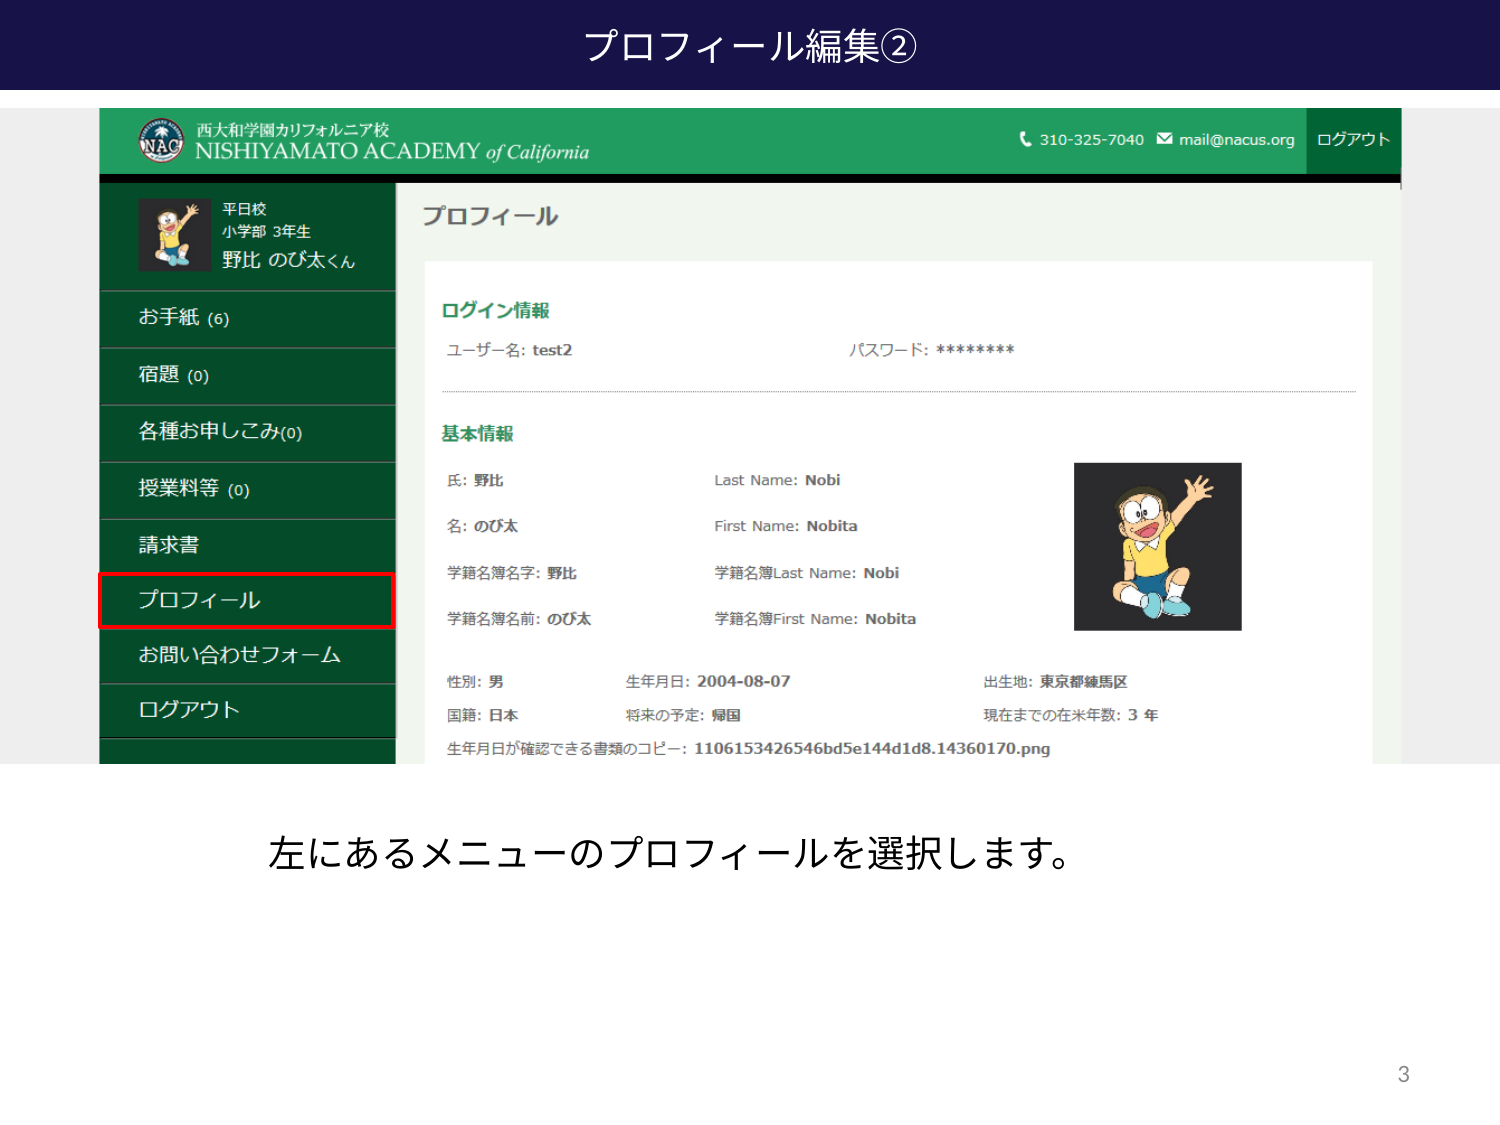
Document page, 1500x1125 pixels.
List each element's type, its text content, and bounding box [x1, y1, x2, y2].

text_box 左にあるメニューのプロフィールを選択します。 [253, 822, 1252, 883]
picture [0, 108, 1500, 764]
text_box プロフィール編集② [0, 0, 1500, 92]
slide_number 3 [1074, 1042, 1425, 1103]
